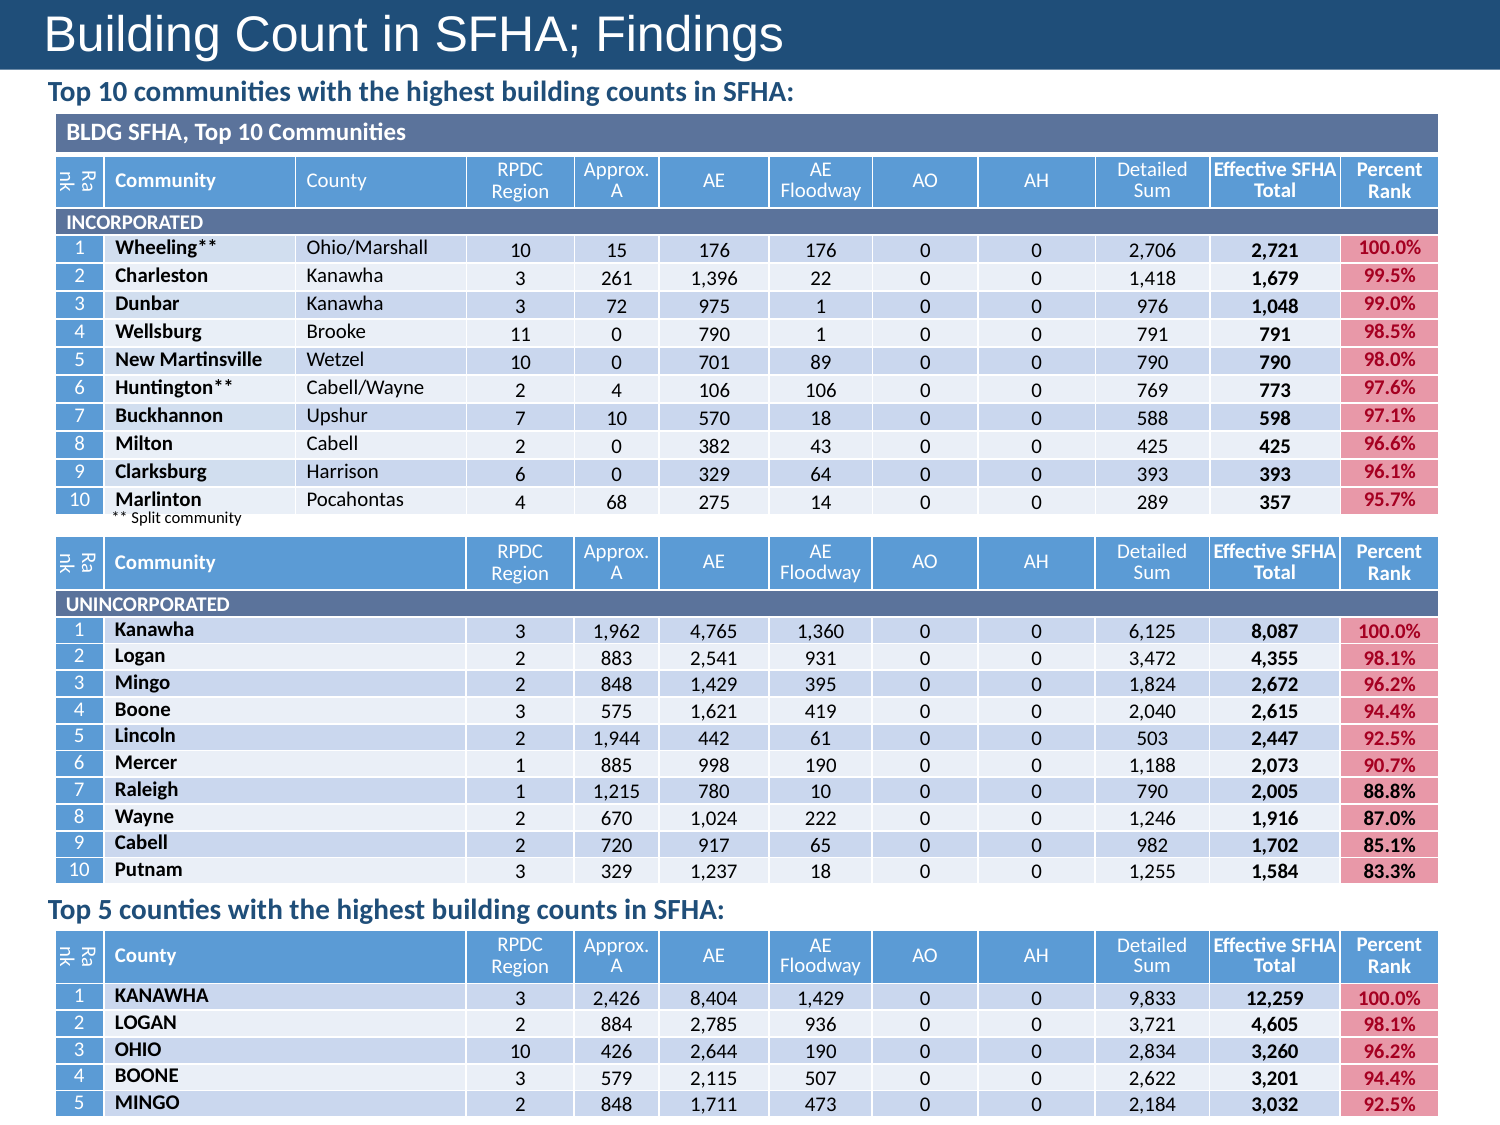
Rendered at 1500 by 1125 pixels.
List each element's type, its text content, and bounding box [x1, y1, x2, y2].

table_cell 8 [56, 805, 103, 830]
table_cell 4 [56, 1065, 103, 1090]
table_cell 176 [770, 236, 872, 262]
table_cell LOGAN [105, 1011, 465, 1036]
table_cell 10 [575, 404, 658, 430]
table_header County [105, 931, 465, 983]
table_cell 4,765 [660, 618, 768, 643]
table_header RPDC Region [467, 931, 573, 983]
table_cell 6 [467, 460, 574, 486]
table_cell 275 [660, 488, 768, 514]
table_cell 1 [467, 751, 573, 776]
table_cell 2,721 [1211, 236, 1340, 262]
table_cell 1,429 [770, 984, 871, 1009]
table_cell 976 [1096, 292, 1209, 318]
table_header AO [873, 931, 977, 983]
table_cell 0 [873, 460, 977, 486]
table_cell 2,184 [1096, 1091, 1209, 1116]
table_cell 848 [575, 1091, 658, 1116]
table_cell 7 [56, 404, 103, 430]
table_cell 0 [873, 404, 977, 430]
table_cell 790 [1096, 778, 1209, 803]
table_header Effective SFHA Total [1210, 537, 1339, 589]
table_cell 9 [56, 460, 103, 486]
table_cell 1,255 [1096, 858, 1209, 883]
table_cell Putnam [105, 858, 465, 883]
table_cell 10 [467, 236, 574, 262]
table_cell 0 [575, 460, 658, 486]
table_cell Cabell [296, 432, 466, 458]
table_cell 2,706 [1096, 236, 1209, 262]
table_cell 64 [770, 460, 872, 486]
table_cell Raleigh [105, 778, 465, 803]
table_cell 100.0% [1341, 236, 1438, 262]
table_cell Approx. A [575, 157, 658, 207]
table_header Percent Rank [1341, 931, 1438, 983]
table_cell 10 [770, 778, 871, 803]
table_cell 0 [873, 618, 977, 643]
table_cell 0 [873, 698, 977, 723]
table_cell 0 [979, 376, 1095, 402]
table_cell 0 [979, 618, 1094, 643]
table_cell 884 [575, 1011, 658, 1036]
table_cell 2 [467, 644, 573, 669]
table_cell 3 [467, 984, 573, 1009]
table_cell 0 [979, 858, 1094, 883]
table_cell AO [873, 157, 977, 207]
table_cell Cabell/Wayne [296, 376, 466, 402]
table_cell 0 [979, 751, 1094, 776]
table_header Approx. A [575, 931, 658, 983]
table_cell 790 [1096, 348, 1209, 374]
table_cell 3 [56, 292, 103, 318]
table_cell 289 [1096, 488, 1209, 514]
table_cell 670 [575, 805, 658, 830]
table_cell 1,048 [1211, 292, 1340, 318]
table_cell 0 [979, 778, 1094, 803]
table_cell 1 [770, 292, 872, 318]
table_cell 0 [979, 460, 1095, 486]
table_cell 3 [467, 858, 573, 883]
table_cell 190 [770, 751, 871, 776]
table_cell 95.7% [1341, 488, 1438, 514]
table_cell 85.1% [1341, 832, 1438, 857]
table_cell 0 [979, 488, 1095, 514]
table_cell 72 [575, 292, 658, 318]
table_cell 0 [873, 751, 977, 776]
table_cell 1,024 [660, 805, 768, 830]
table_cell 2,622 [1096, 1065, 1209, 1090]
table_cell 2 [467, 1011, 573, 1036]
table_cell 7 [467, 404, 574, 430]
table_cell 357 [1211, 488, 1340, 514]
table_cell 1 [56, 236, 103, 262]
table_cell County [296, 157, 466, 207]
table_cell 97.6% [1341, 376, 1438, 402]
table_cell 1 [467, 778, 573, 803]
table_header AE [660, 537, 768, 589]
table_cell 6 [56, 751, 103, 776]
table_cell 10 [56, 488, 103, 514]
table_cell 1,246 [1096, 805, 1209, 830]
table_cell 0 [873, 725, 977, 750]
table_cell 4 [56, 698, 103, 723]
table_cell 10 [467, 348, 574, 374]
table_cell 588 [1096, 404, 1209, 430]
table_cell 0 [873, 432, 977, 458]
table_cell 96.1% [1341, 460, 1438, 486]
table_cell 0 [873, 644, 977, 669]
table_cell 4 [467, 488, 574, 514]
table_header RPDC Region [467, 537, 573, 589]
table_cell 1,418 [1096, 264, 1209, 290]
table_cell 0 [873, 1091, 977, 1116]
table_cell 4,355 [1210, 644, 1339, 669]
table_cell 97.1% [1341, 404, 1438, 430]
table_cell 3 [56, 671, 103, 696]
table_cell 2 [467, 805, 573, 830]
table_cell 11 [467, 320, 574, 346]
table_cell 5 [56, 348, 103, 374]
table_cell 0 [979, 404, 1095, 430]
table_cell Huntington** [105, 376, 295, 402]
table_header AO [873, 537, 977, 589]
table_cell 0 [979, 432, 1095, 458]
table_cell 92.5% [1341, 1091, 1438, 1116]
table_cell AH [979, 157, 1095, 207]
table_cell 43 [770, 432, 872, 458]
table_cell Harrison [296, 460, 466, 486]
table_cell 1,215 [575, 778, 658, 803]
table_cell 0 [873, 984, 977, 1009]
table_cell 0 [979, 805, 1094, 830]
table_cell 0 [979, 1038, 1094, 1063]
table_cell 936 [770, 1011, 871, 1036]
table_cell 5 [56, 725, 103, 750]
table_cell 790 [1211, 348, 1340, 374]
table_cell 4 [575, 376, 658, 402]
table_cell 0 [873, 292, 977, 318]
table_cell 2 [56, 1011, 103, 1036]
table_cell Pocahontas [296, 488, 466, 514]
text_box ** Split community [96, 501, 285, 536]
table_cell 0 [873, 1065, 977, 1090]
table_cell 68 [575, 488, 658, 514]
table_cell 0 [979, 348, 1095, 374]
table_cell 1,621 [660, 698, 768, 723]
table_cell 570 [660, 404, 768, 430]
table_cell 0 [575, 348, 658, 374]
table_header AE [660, 931, 768, 983]
table_cell 0 [873, 488, 977, 514]
table_cell 0 [873, 348, 977, 374]
table_cell 0 [979, 1011, 1094, 1036]
table_cell 96.6% [1341, 432, 1438, 458]
table_cell 1,188 [1096, 751, 1209, 776]
table_cell 1 [56, 984, 103, 1009]
table_cell 0 [979, 984, 1094, 1009]
table_cell 2 [467, 671, 573, 696]
table_cell Mercer [105, 751, 465, 776]
table_cell 1,944 [575, 725, 658, 750]
table_cell 393 [1096, 460, 1209, 486]
table_cell 1,396 [660, 264, 768, 290]
table_cell 0 [873, 671, 977, 696]
table_cell 885 [575, 751, 658, 776]
table_cell 2,834 [1096, 1038, 1209, 1063]
table_cell 89 [770, 348, 872, 374]
table_cell 190 [770, 1038, 871, 1063]
table_cell 393 [1211, 460, 1340, 486]
table_cell 106 [770, 376, 872, 402]
table_cell 1,360 [770, 618, 871, 643]
table_cell 0 [873, 264, 977, 290]
table_cell 96.2% [1341, 1038, 1438, 1063]
table_cell Ohio/Marshall [296, 236, 466, 262]
table_cell 2,541 [660, 644, 768, 669]
table_cell 9,833 [1096, 984, 1209, 1009]
table_cell Charleston [105, 264, 295, 290]
table_cell AE Floodway [770, 157, 872, 207]
table_cell 99.0% [1341, 292, 1438, 318]
table_cell 2 [467, 832, 573, 857]
table_cell 2,785 [660, 1011, 768, 1036]
table_header AH [979, 931, 1094, 983]
table_cell 1,916 [1210, 805, 1339, 830]
table_cell 3 [467, 698, 573, 723]
table_cell 98.1% [1341, 644, 1438, 669]
table_cell 7 [56, 778, 103, 803]
table_cell 473 [770, 1091, 871, 1116]
table_cell 1,711 [660, 1091, 768, 1116]
table_cell MINGO [105, 1091, 465, 1116]
table_cell 507 [770, 1065, 871, 1090]
table_cell 14 [770, 488, 872, 514]
table_cell 503 [1096, 725, 1209, 750]
table_cell 998 [660, 751, 768, 776]
table_cell 0 [873, 376, 977, 402]
table_cell 0 [873, 832, 977, 857]
table_cell 98.5% [1341, 320, 1438, 346]
table_cell 780 [660, 778, 768, 803]
table_cell 382 [660, 432, 768, 458]
table_cell Community [105, 157, 295, 207]
table_cell 0 [979, 671, 1094, 696]
table_cell 98.1% [1341, 1011, 1438, 1036]
table_cell 791 [1211, 320, 1340, 346]
table_cell 87.0% [1341, 805, 1438, 830]
table_cell 1,584 [1210, 858, 1339, 883]
table_cell 2,447 [1210, 725, 1339, 750]
table_cell 791 [1096, 320, 1209, 346]
table_cell AE [660, 157, 768, 207]
table_cell 2,644 [660, 1038, 768, 1063]
table_cell 0 [873, 778, 977, 803]
table_cell 769 [1096, 376, 1209, 402]
table_cell 575 [575, 698, 658, 723]
table_cell 5 [56, 1091, 103, 1116]
table_cell 2,672 [1210, 671, 1339, 696]
table_cell RPDC Region [467, 157, 574, 207]
table_cell Brooke [296, 320, 466, 346]
table_cell Wheeling** [105, 236, 295, 262]
table_cell 0 [979, 320, 1095, 346]
table_cell 0 [979, 644, 1094, 669]
table_cell 0 [873, 805, 977, 830]
table_cell 2,005 [1210, 778, 1339, 803]
table_cell Marlinton [105, 488, 295, 514]
table_cell 22 [770, 264, 872, 290]
table_cell 94.4% [1341, 698, 1438, 723]
table_cell 2,040 [1096, 698, 1209, 723]
table_cell 3,472 [1096, 644, 1209, 669]
table_header Percent Rank [1341, 537, 1438, 589]
table_cell 88.8% [1341, 778, 1438, 803]
table_cell 2 [467, 725, 573, 750]
table_cell Boone [105, 698, 465, 723]
table_cell 0 [873, 236, 977, 262]
table_cell Rank [56, 157, 103, 207]
table_cell 10 [467, 1038, 573, 1063]
table_cell Buckhannon [105, 404, 295, 430]
table_cell 0 [979, 725, 1094, 750]
table_cell 0 [873, 1038, 977, 1063]
table_cell Effective SFHA Total [1211, 157, 1340, 207]
table_cell 3 [467, 1065, 573, 1090]
table_cell 12,259 [1210, 984, 1339, 1009]
table_cell UNINCORPORATED [56, 591, 1438, 616]
table_cell 4 [56, 320, 103, 346]
table_header AH [979, 537, 1094, 589]
table_cell 1,702 [1210, 832, 1339, 857]
table_header Community [105, 537, 465, 589]
table_cell 1,679 [1211, 264, 1340, 290]
table_cell 100.0% [1341, 984, 1438, 1009]
table_cell 0 [979, 292, 1095, 318]
table_cell 4,605 [1210, 1011, 1339, 1036]
table_cell 8,404 [660, 984, 768, 1009]
table_cell 1 [56, 618, 103, 643]
table_cell 790 [660, 320, 768, 346]
table_cell 442 [660, 725, 768, 750]
table_cell 83.3% [1341, 858, 1438, 883]
table_cell 98.0% [1341, 348, 1438, 374]
table_cell 329 [575, 858, 658, 883]
table_cell 329 [660, 460, 768, 486]
table_cell Kanawha [296, 264, 466, 290]
text_box Top 5 counties with the highest building counts in SFHA: [33, 883, 915, 933]
table_cell 1 [770, 320, 872, 346]
table_cell 0 [575, 320, 658, 346]
table_cell 6 [56, 376, 103, 402]
table_header BLDG SFHA, Top 10 Communities [56, 114, 1438, 152]
table_cell 425 [1096, 432, 1209, 458]
table_cell 222 [770, 805, 871, 830]
table_cell Logan [105, 644, 465, 669]
table_cell 94.4% [1341, 1065, 1438, 1090]
table_cell 8 [56, 432, 103, 458]
table_cell 1,237 [660, 858, 768, 883]
table_cell 975 [660, 292, 768, 318]
table_cell 917 [660, 832, 768, 857]
table_cell 720 [575, 832, 658, 857]
table_cell 3,032 [1210, 1091, 1339, 1116]
table_cell 8,087 [1210, 618, 1339, 643]
table_cell 0 [979, 264, 1095, 290]
table_header Rank [56, 931, 103, 983]
table_cell 3,260 [1210, 1038, 1339, 1063]
table_cell 65 [770, 832, 871, 857]
table_header AE Floodway [770, 537, 871, 589]
table_cell 2 [467, 376, 574, 402]
table_cell 0 [873, 858, 977, 883]
table_cell 426 [575, 1038, 658, 1063]
table_cell 1,429 [660, 671, 768, 696]
table_cell 883 [575, 644, 658, 669]
table_cell 2,426 [575, 984, 658, 1009]
table_cell 982 [1096, 832, 1209, 857]
table_cell 395 [770, 671, 871, 696]
table_cell 419 [770, 698, 871, 723]
table_cell 0 [979, 698, 1094, 723]
table_cell 261 [575, 264, 658, 290]
table_cell 0 [575, 432, 658, 458]
table_cell Clarksburg [105, 460, 295, 486]
table_cell Wellsburg [105, 320, 295, 346]
table_cell Upshur [296, 404, 466, 430]
table_cell 90.7% [1341, 751, 1438, 776]
table_cell New Martinsville [105, 348, 295, 374]
table_cell 96.2% [1341, 671, 1438, 696]
table_cell 2 [467, 432, 574, 458]
table_cell 1,962 [575, 618, 658, 643]
table_cell Mingo [105, 671, 465, 696]
table_cell 18 [770, 858, 871, 883]
text_box Top 10 communities with the highest building counts in SFHA: [33, 64, 915, 115]
table_cell 92.5% [1341, 725, 1438, 750]
table_cell 0 [979, 1065, 1094, 1090]
table_cell 18 [770, 404, 872, 430]
table_cell 176 [660, 236, 768, 262]
table_cell Cabell [105, 832, 465, 857]
table_cell 0 [979, 236, 1095, 262]
table_cell 931 [770, 644, 871, 669]
table_header Rank [56, 537, 103, 589]
table_cell 701 [660, 348, 768, 374]
table_cell 2,615 [1210, 698, 1339, 723]
table_cell 0 [873, 320, 977, 346]
table_cell Kanawha [105, 618, 465, 643]
table_cell 3 [56, 1038, 103, 1063]
table_header Detailed Sum [1096, 931, 1209, 983]
table_cell 773 [1211, 376, 1340, 402]
table_cell 10 [56, 858, 103, 883]
table_cell 1,824 [1096, 671, 1209, 696]
table_cell 2 [56, 264, 103, 290]
table_cell Lincoln [105, 725, 465, 750]
table_cell 848 [575, 671, 658, 696]
table_header AE Floodway [770, 931, 871, 983]
table_cell Milton [105, 432, 295, 458]
table_cell Wayne [105, 805, 465, 830]
table_cell 2,073 [1210, 751, 1339, 776]
table_header Detailed Sum [1096, 537, 1209, 589]
table_cell Kanawha [296, 292, 466, 318]
table_cell 3 [467, 618, 573, 643]
table_cell 0 [979, 832, 1094, 857]
table_cell Wetzel [296, 348, 466, 374]
table_cell 61 [770, 725, 871, 750]
table_cell 0 [873, 1011, 977, 1036]
table_cell 0 [979, 1091, 1094, 1116]
text_box Building Count in SFHA; Findings [0, 0, 1500, 70]
table_cell 3 [467, 264, 574, 290]
table_cell KANAWHA [105, 984, 465, 1009]
table_cell 106 [660, 376, 768, 402]
table_cell Detailed Sum [1096, 157, 1209, 207]
table_cell OHIO [105, 1038, 465, 1063]
table_cell 3,201 [1210, 1065, 1339, 1090]
table_cell 3,721 [1096, 1011, 1209, 1036]
table_cell 15 [575, 236, 658, 262]
table_cell BOONE [105, 1065, 465, 1090]
table_cell 2 [467, 1091, 573, 1116]
table_cell 579 [575, 1065, 658, 1090]
table_header Approx. A [575, 537, 658, 589]
table_cell 2,115 [660, 1065, 768, 1090]
table_cell 425 [1211, 432, 1340, 458]
table_cell 598 [1211, 404, 1340, 430]
table_cell Dunbar [105, 292, 295, 318]
table_cell 9 [56, 832, 103, 857]
table_cell 3 [467, 292, 574, 318]
table_cell 100.0% [1341, 618, 1438, 643]
table_cell Percent Rank [1341, 157, 1438, 207]
table_cell 2 [56, 644, 103, 669]
table_cell INCORPORATED [56, 209, 1438, 234]
table_cell 99.5% [1341, 264, 1438, 290]
table_header Effective SFHA Total [1210, 931, 1339, 983]
table_cell 6,125 [1096, 618, 1209, 643]
